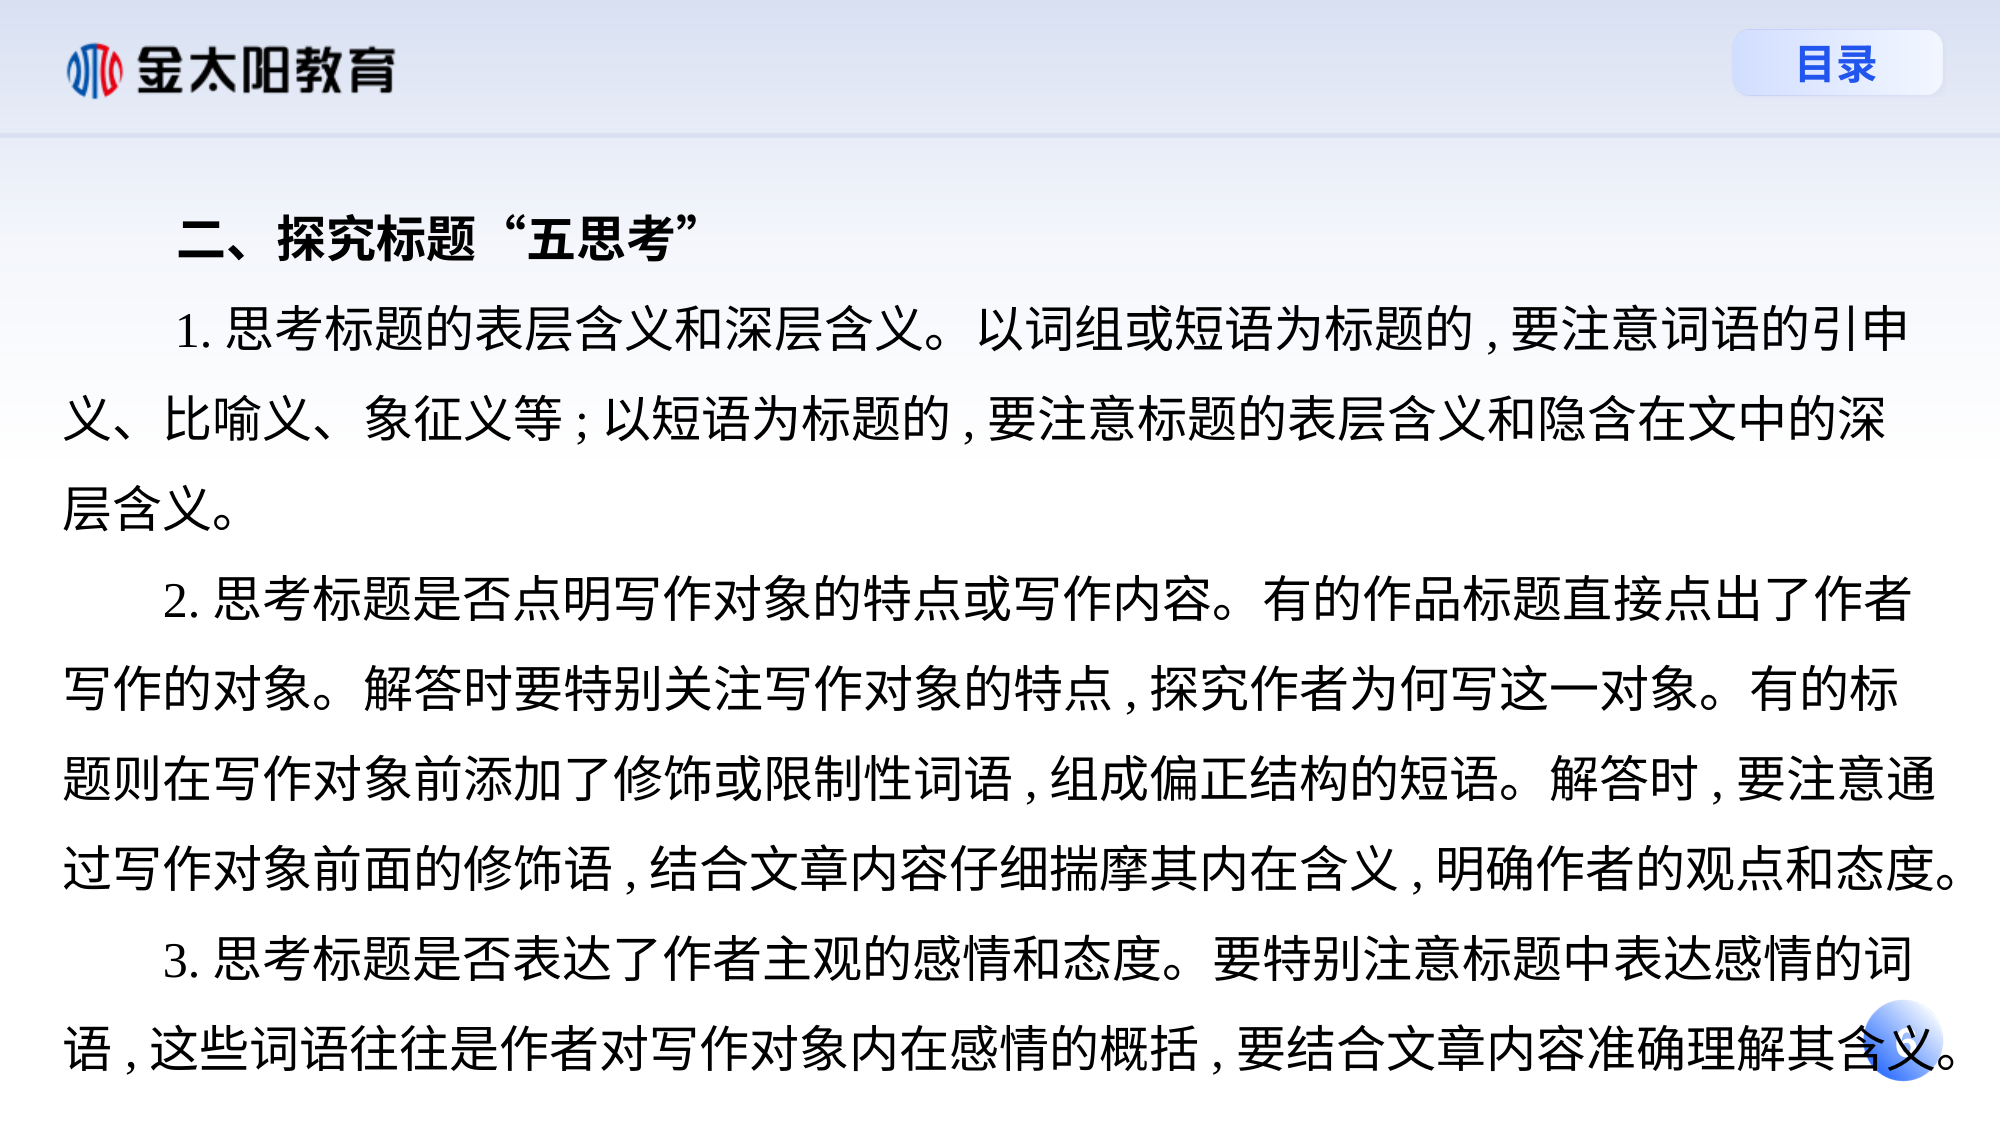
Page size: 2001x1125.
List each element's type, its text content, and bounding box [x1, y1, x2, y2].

text_box 二、探究标题“五思考” 1.思考标题的表层含义和深层含义。以词组或短语为标题的,要注意词语的引申义、比喻义、象征义等;以短语为标题的,要注意标题的表层含义和隐含在文中的深层含义。 2.思考标题是否点明写作对象的特点或写作内容。有的作品标题直接点出了作者写作的对象。解答时要特别关注写作对象的特点,探究作者为何写这一对象。有的标题则在写作对象前添加了修饰或限制性词语,组成偏正结构的短语。解答时,要注意通过写作对象前面的修饰语,结合文章内容仔细揣摩其内在含义,明确作者的观点和态度。 3.思考标题是否表达了作者主观的感情和态度。要特别注意标题中表达感情的词语,这些词语往往是作者对写作对象内在感情的概括,要结合文章内容准确理解其含义。 [62, 177, 1937, 1062]
picture [0, 0, 2000, 1125]
